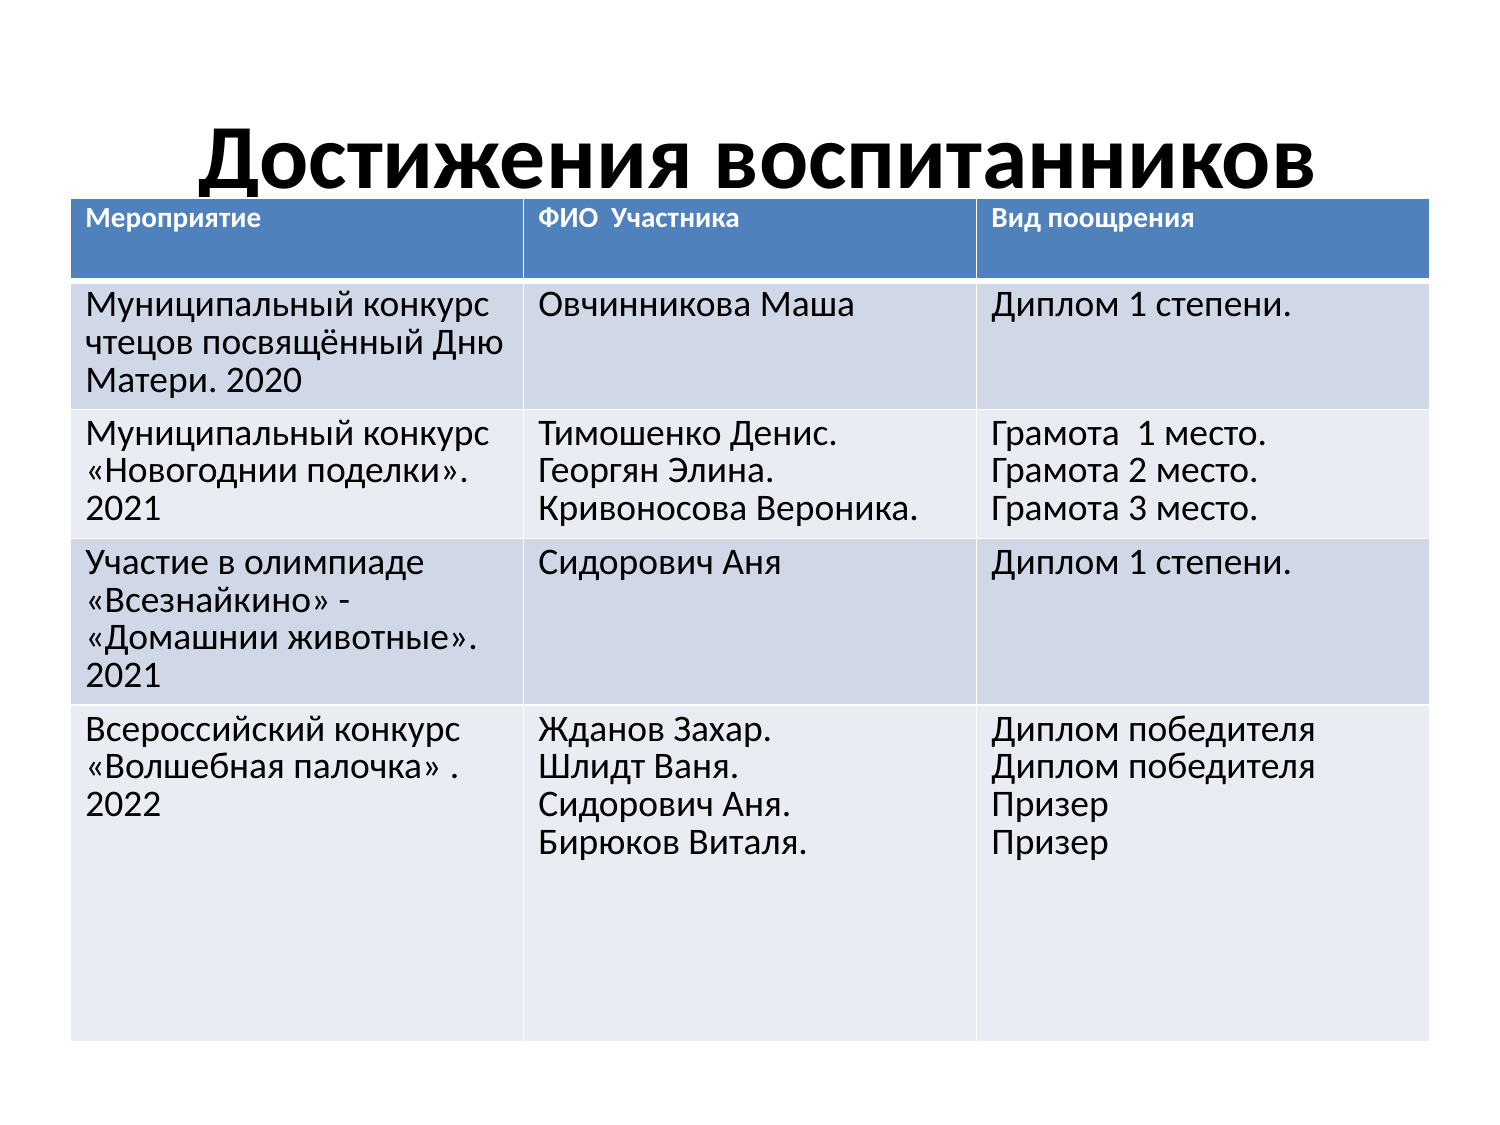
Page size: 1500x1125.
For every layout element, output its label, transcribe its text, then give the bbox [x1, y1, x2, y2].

title Достижения воспитанников [0, 0, 1350, 303]
table_cell Жданов Захар. Шлидт Ваня. Сидорович Аня. Бирюков Виталя. [524, 706, 976, 1041]
table_cell Диплом 1 степени. [977, 539, 1429, 704]
table_cell Всероссийский конкурс «Волшебная палочка» . 2022 [71, 706, 523, 1041]
table_cell Участие в олимпиаде «Всезнайкино» - «Домашнии животные». 2021 [71, 539, 523, 704]
table_cell Диплом 1 степени. [977, 284, 1429, 409]
table_header Вид поощрения [977, 199, 1429, 278]
table_header Мероприятие [71, 199, 523, 278]
table_cell Овчинникова Маша [524, 284, 976, 409]
table_cell Диплом победителя Диплом победителя Призер Призер [977, 706, 1429, 1041]
table_cell Грамота 1 место. Грамота 2 место. Грамота 3 место. [977, 410, 1429, 538]
table_cell Тимошенко Денис. Георгян Элина. Кривоносова Вероника. [524, 410, 976, 538]
table_cell Муниципальный конкурс чтецов посвящённый Дню Матери. 2020 [71, 284, 523, 409]
table_cell Муниципальный конкурс «Новогоднии поделки». 2021 [71, 410, 523, 538]
table_cell Сидорович Аня [524, 539, 976, 704]
table_header ФИО Участника [524, 199, 976, 278]
